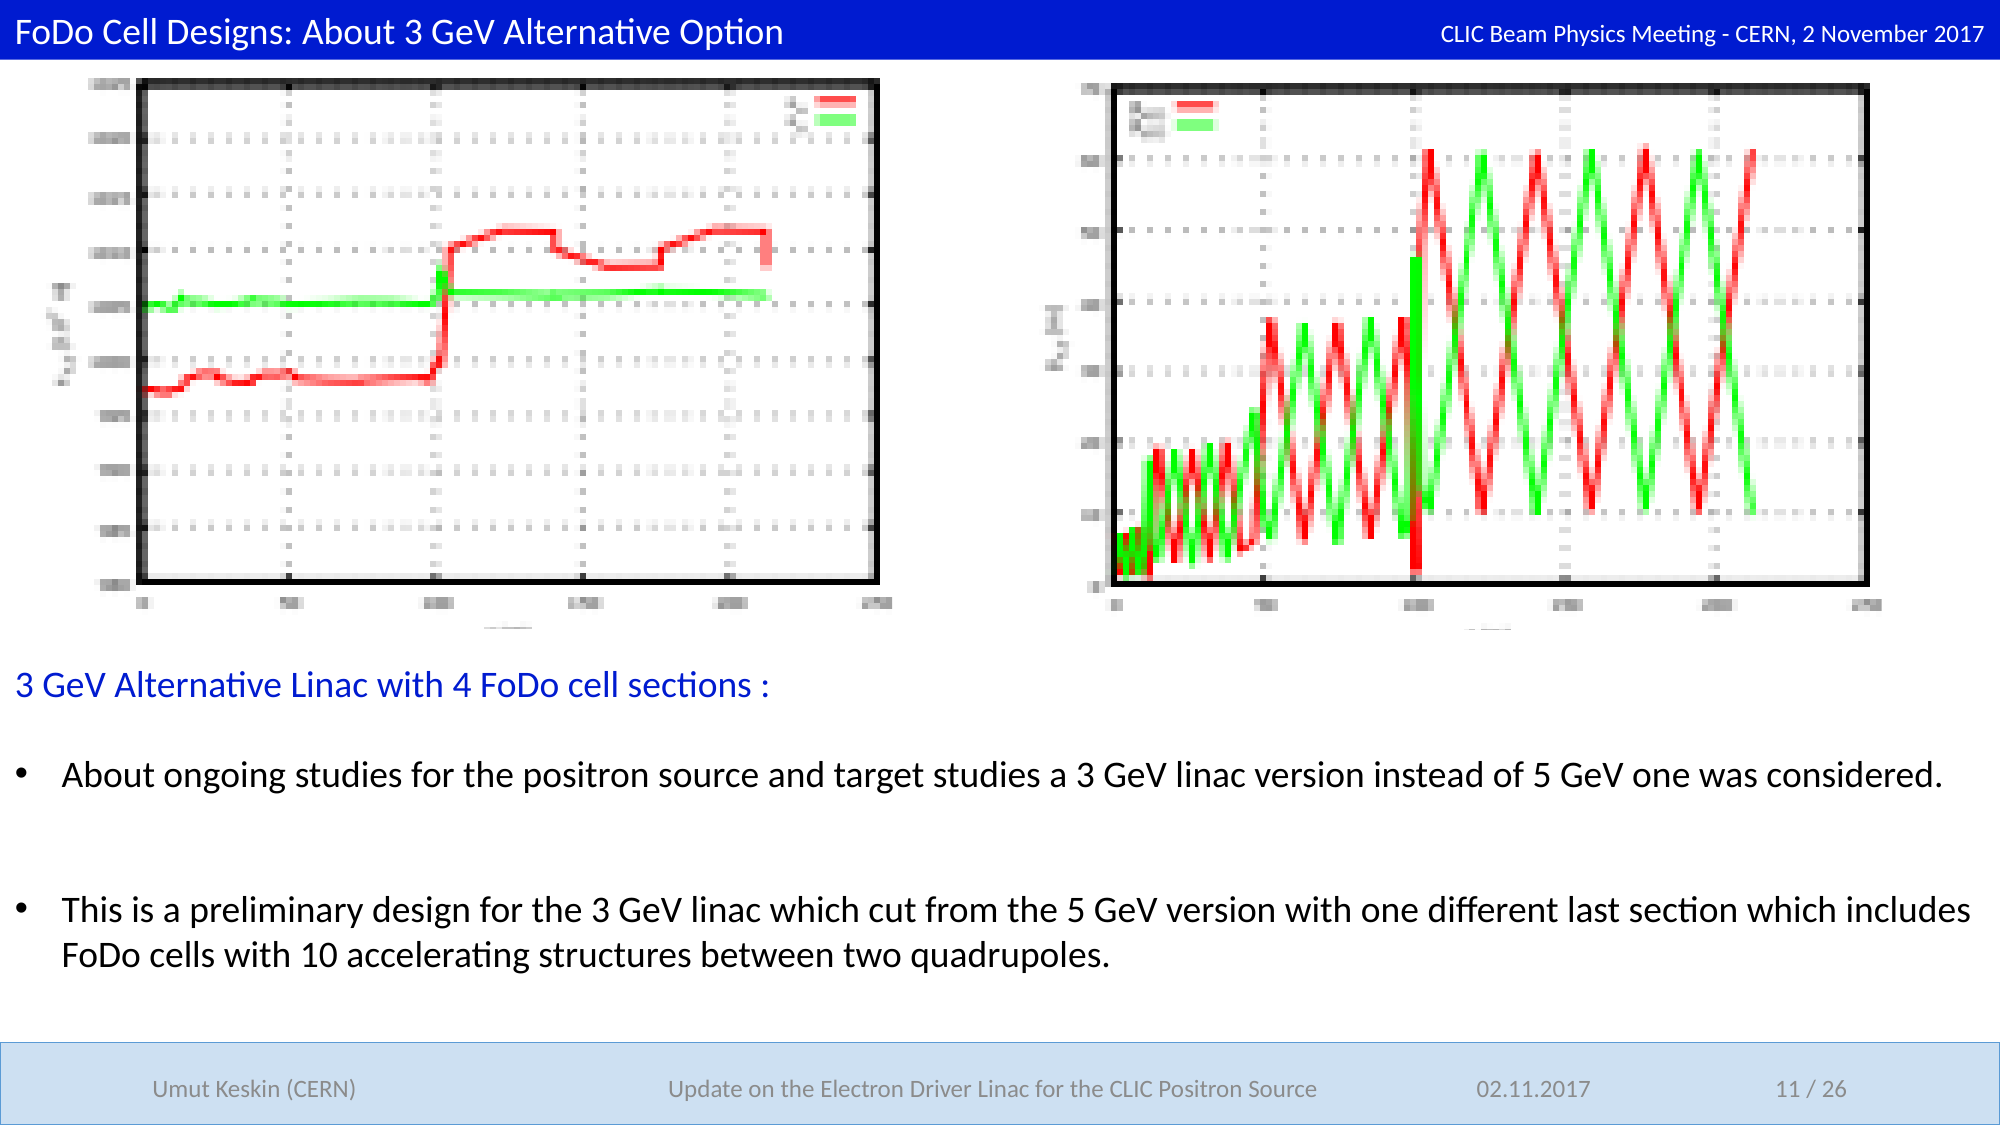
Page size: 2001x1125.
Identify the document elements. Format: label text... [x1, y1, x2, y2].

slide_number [1412, 1042, 1863, 1103]
picture [40, 60, 893, 629]
subtitle [0, 1042, 2000, 1125]
text_box FoDo Cell Designs: About 3 GeV Alternative Option [0, 0, 2000, 60]
text_box 3 GeV Alternative Linac with 4 FoDo cell sections : About ongoing studies for the positron source and target studies a 3 GeV linac version instead of 5 GeV one was considered. This is a preliminary design for the 3 GeV linac which cut from the 5 GeV version with one different last section which includes FoDo cells with 10 accelerating structures between two quadrupoles. [0, 652, 2000, 983]
footer Update on the Electron Driver Linac for the CLIC Positron Source [649, 1042, 1338, 1103]
text_box CLIC Beam Physics Meeting - CERN, 2 November 2017 [1325, 9, 2000, 56]
slide_number Umut Keskin (CERN) [137, 1042, 588, 1103]
picture [1034, 65, 1882, 630]
